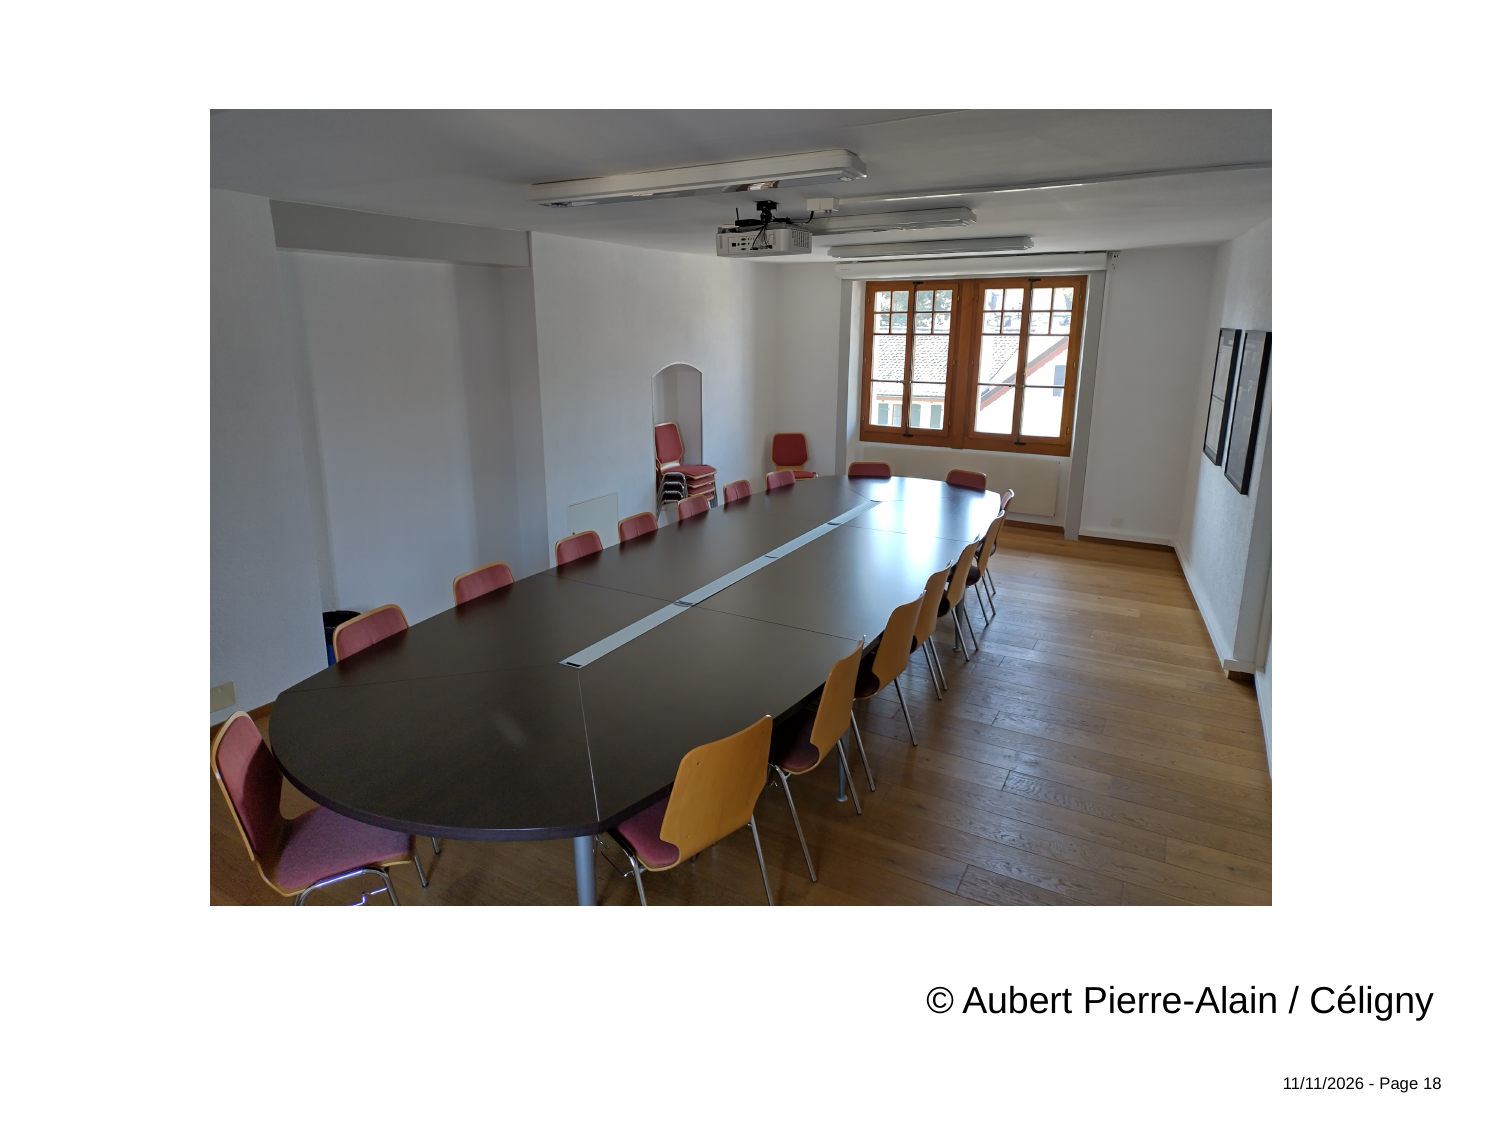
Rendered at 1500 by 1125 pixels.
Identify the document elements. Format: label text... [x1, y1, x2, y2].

text_box © Aubert Pierre-Alain / Céligny [698, 968, 1449, 1029]
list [210, 109, 1272, 906]
